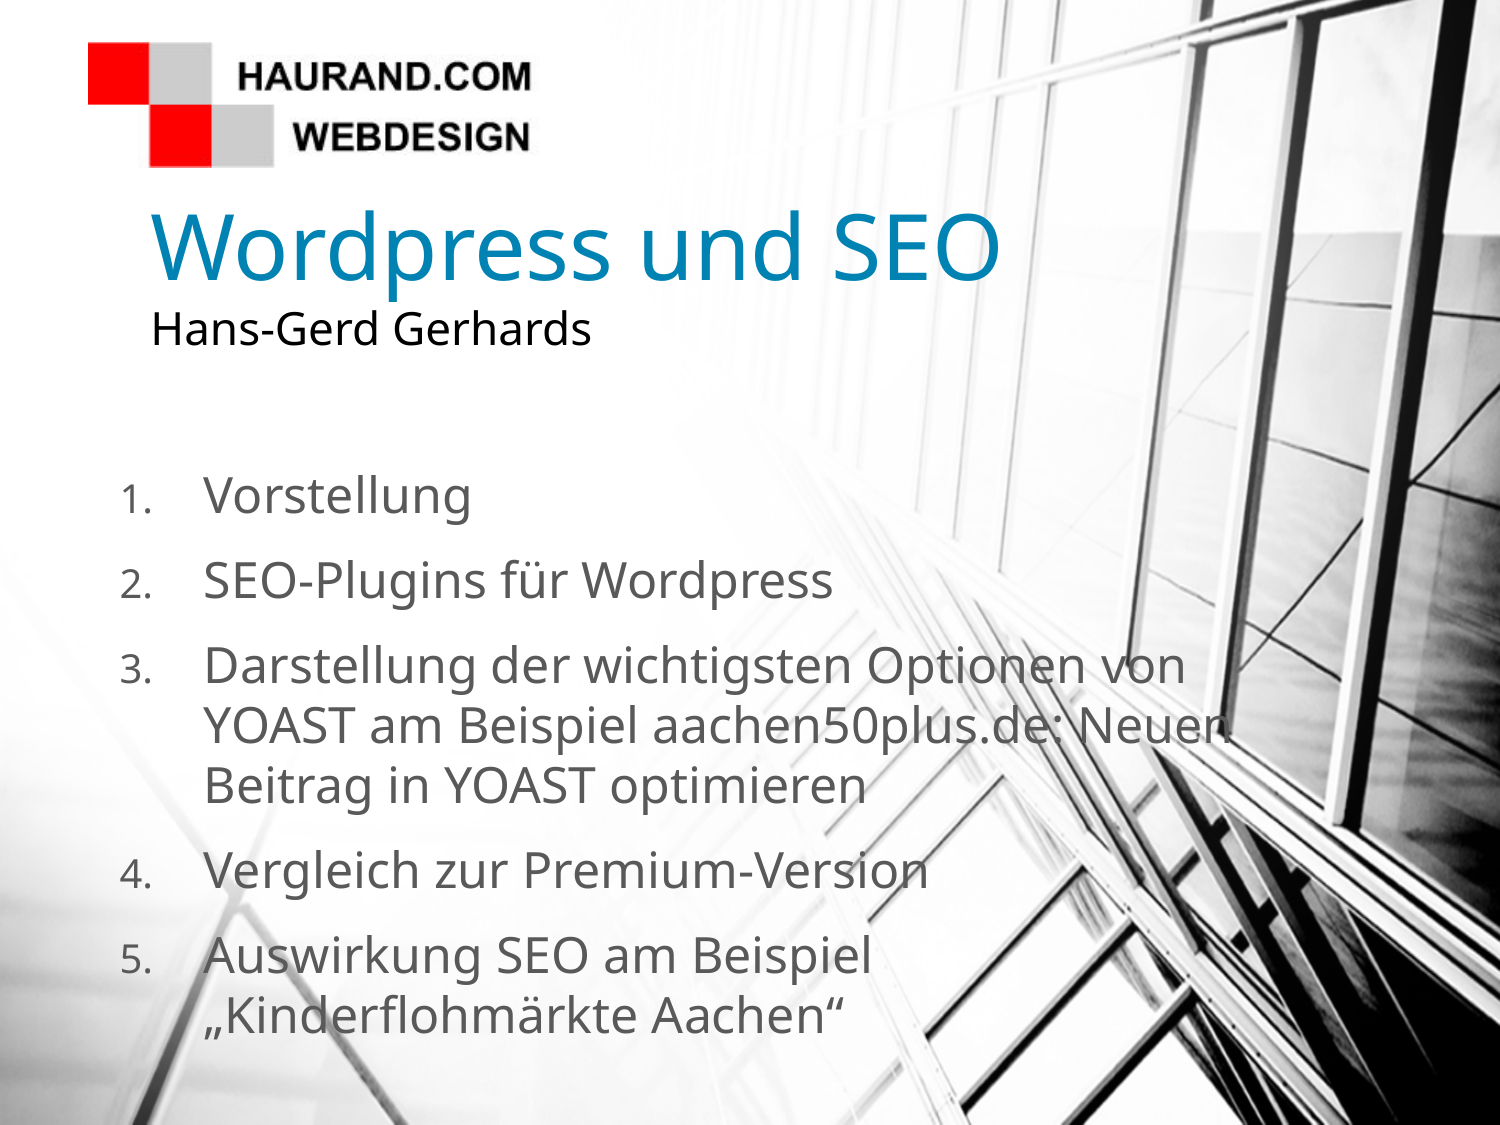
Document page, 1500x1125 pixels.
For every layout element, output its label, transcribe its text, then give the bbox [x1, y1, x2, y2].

text_box Vorstellung SEO-Plugins für Wordpress Darstellung der wichtigsten Optionen von YOAST am Beispiel aachen50plus.de: Neuen Beitrag in YOAST optimieren Vergleich zur Premium-Version Auswirkung SEO am Beispiel „Kinderflohmärkte Aachen“ [100, 456, 1316, 870]
picture [0, 0, 1500, 1125]
text_box Wordpress und SEO Hans-Gerd Gerhards [135, 184, 1351, 362]
